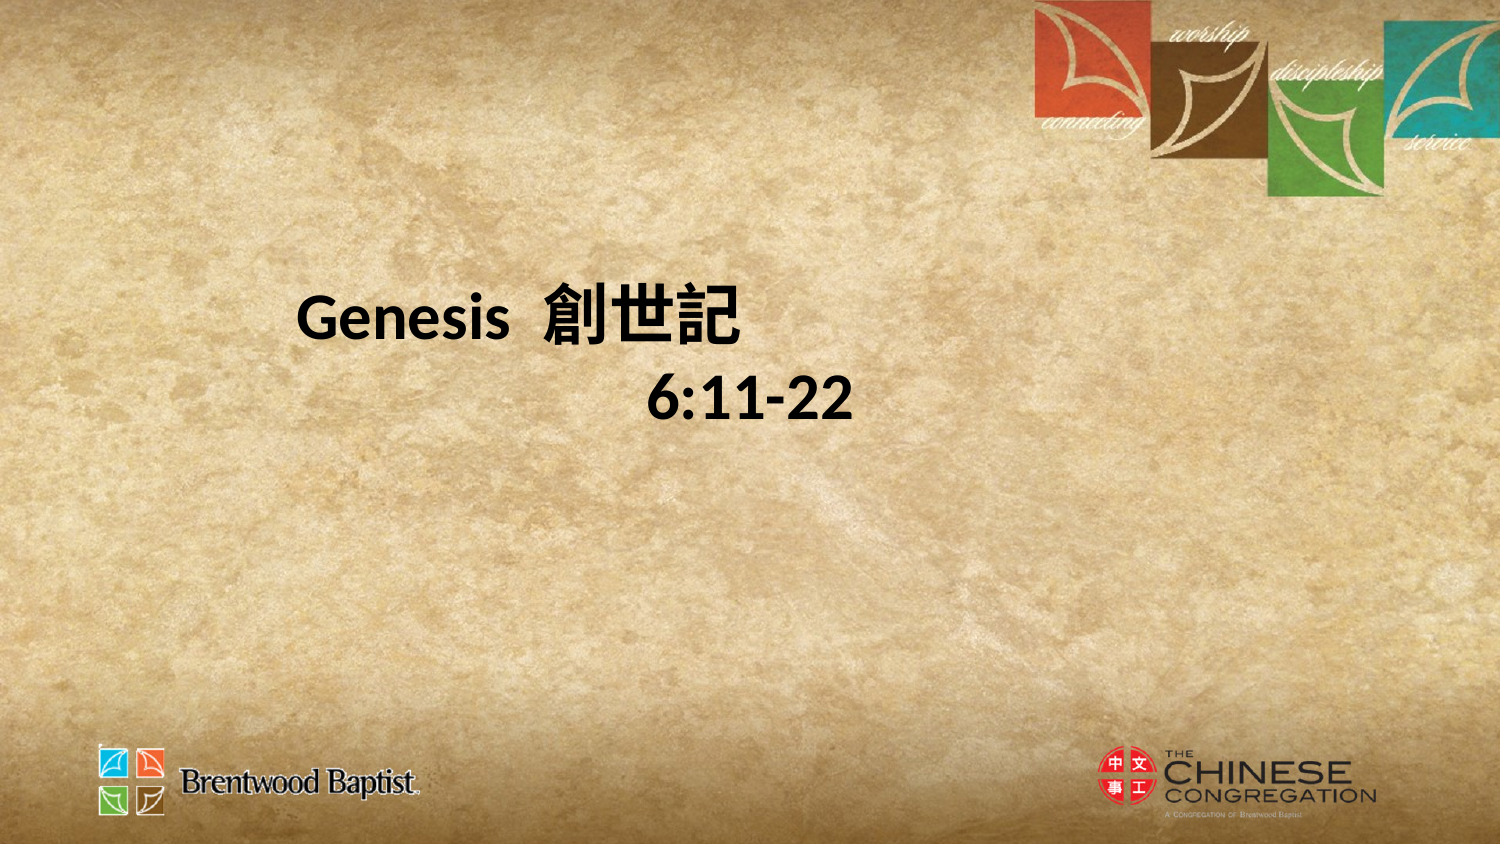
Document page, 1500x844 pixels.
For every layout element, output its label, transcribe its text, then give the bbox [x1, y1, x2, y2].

text_box Genesis 創世記 6:11-22 [281, 265, 1219, 441]
picture [0, 0, 1500, 844]
